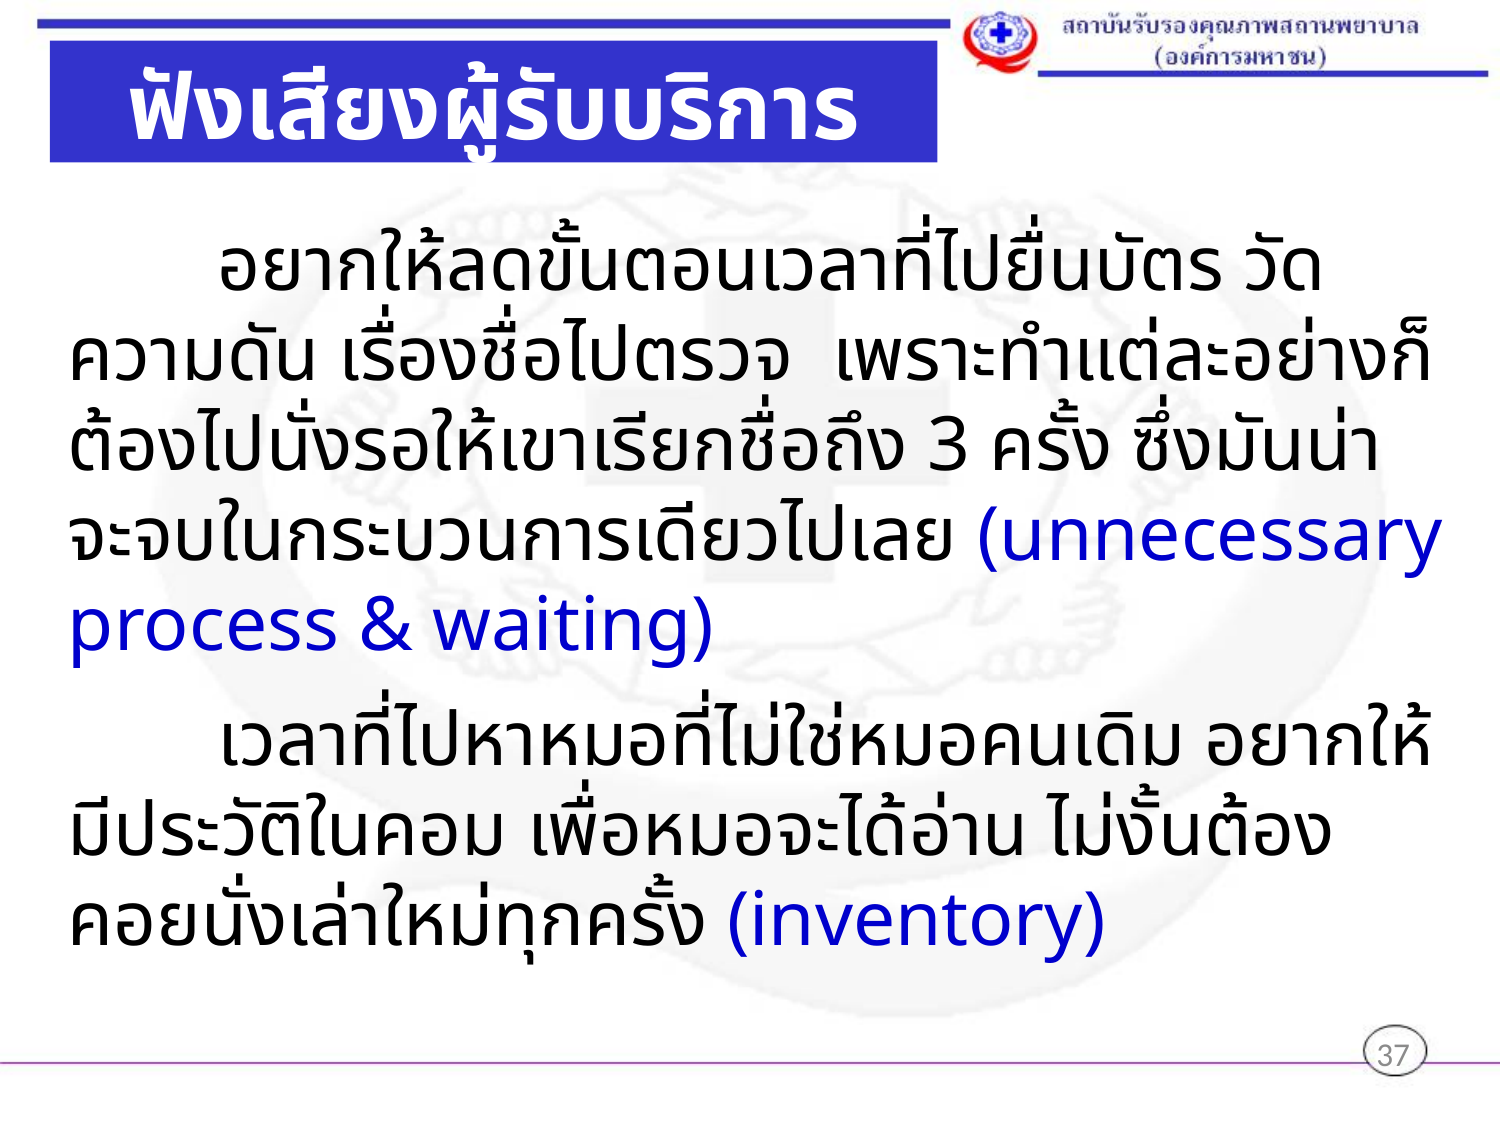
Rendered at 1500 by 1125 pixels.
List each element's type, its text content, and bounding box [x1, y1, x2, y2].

slide_number 37 [1074, 1023, 1425, 1084]
text_box อยากให้ลดขั้นตอนเวลาที่ไปยื่นบัตร วัดความดัน เรื่องชื่อไปตรวจ เพราะทำแต่ละอย่างก็ต้องไปนั่งรอให้เขาเรียกชื่อถึง 3 ครั้ง ซึ่งมันน่าจะจบในกระบวนการเดียวไปเลย (unnecessary process & waiting) เวลาที่ไปหาหมอที่ไม่ใช่หมอคนเดิม อยากให้มีประวัติในคอม เพื่อหมอจะได้อ่าน ไม่งั้นต้องคอยนั่งเล่าใหม่ทุกครั้ง (inventory) [53, 207, 1459, 968]
picture [0, 0, 1500, 1125]
text_box ฟังเสียงผู้รับบริการ [49, 40, 938, 163]
